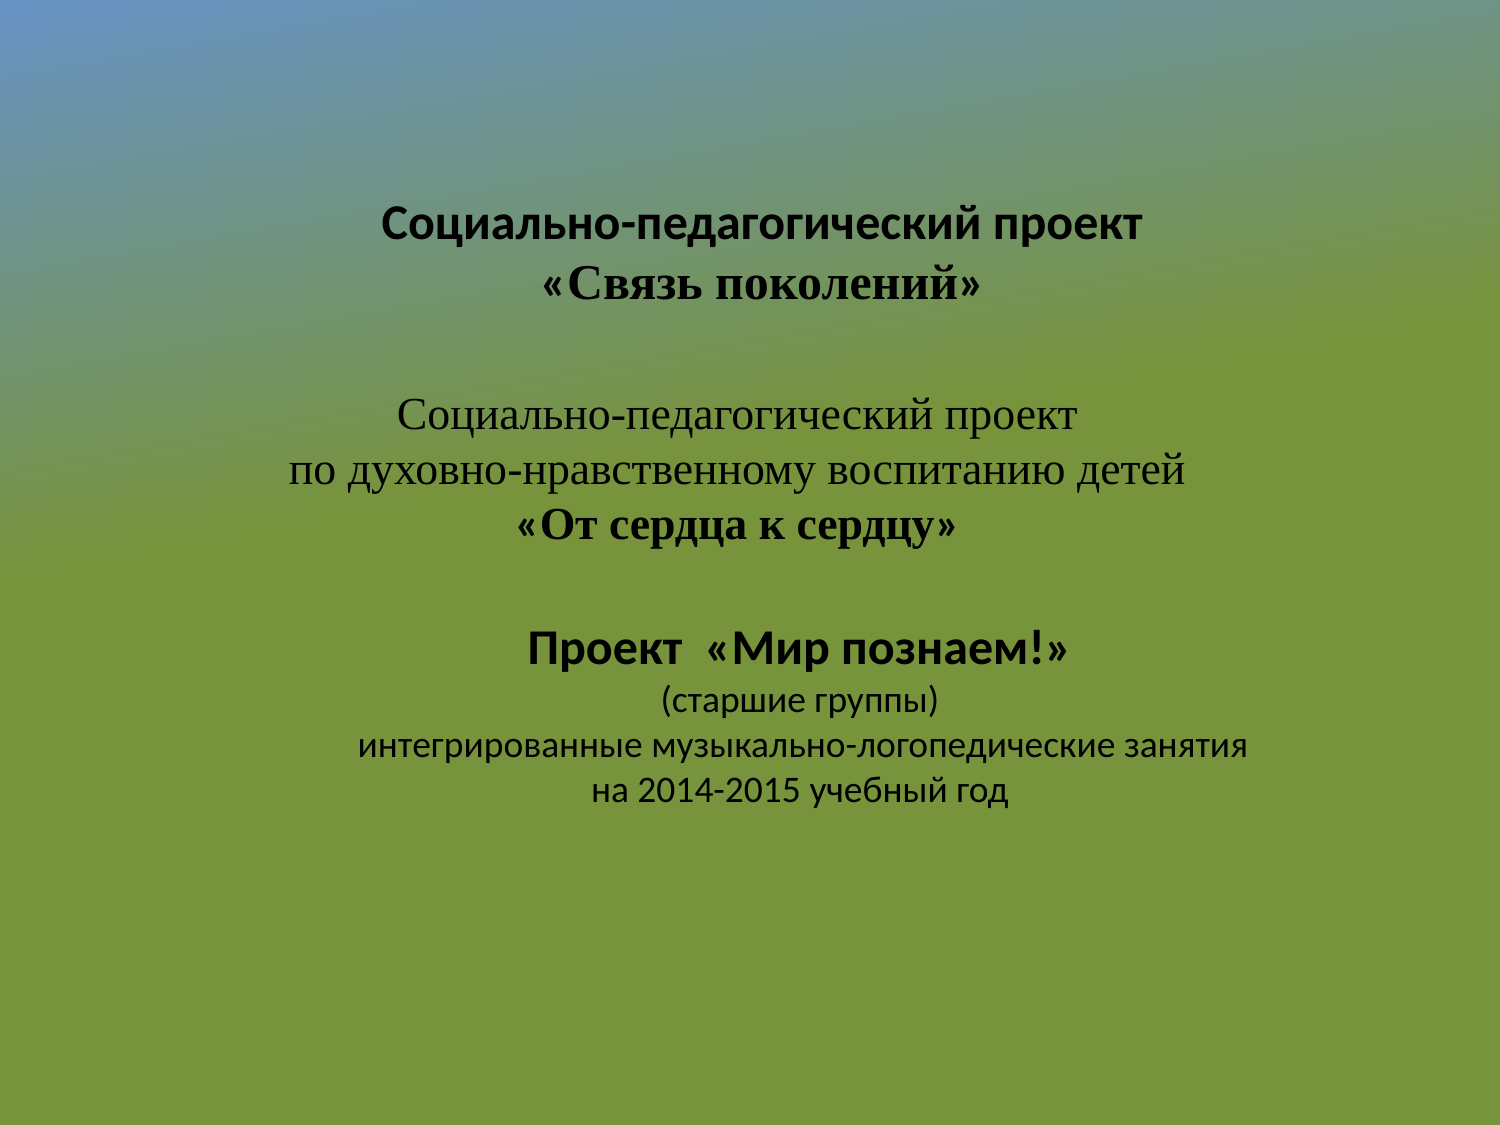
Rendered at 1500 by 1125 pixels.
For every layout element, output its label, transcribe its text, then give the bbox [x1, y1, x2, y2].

text_box Социально-педагогический проект по духовно-нравственному воспитанию детей «От сердца к сердцу» [162, 375, 1313, 556]
text_box Проект «Мир познаем!» (старшие группы) интегрированные музыкально-логопедические занятия на 2014-2015 учебный год [300, 607, 1300, 818]
text_box Социально-педагогический проект «Связь поколений» [237, 182, 1288, 318]
